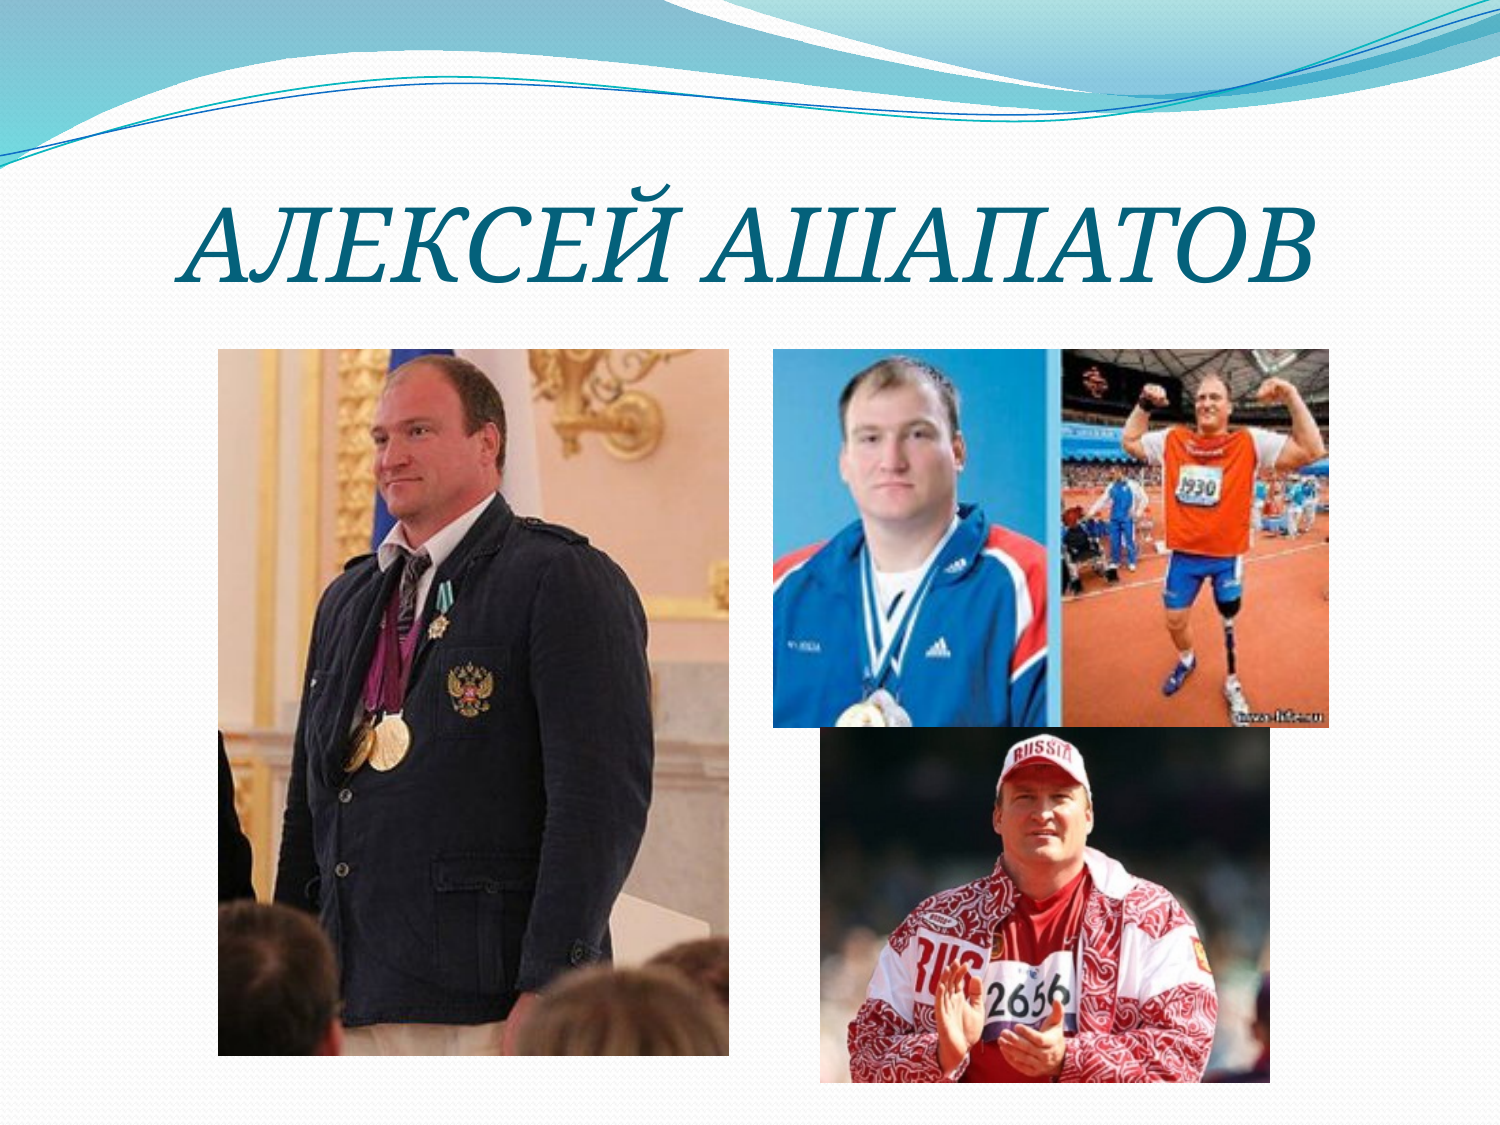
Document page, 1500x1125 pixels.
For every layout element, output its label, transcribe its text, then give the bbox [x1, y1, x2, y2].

title АЛЕКСЕЙ АШАПАТОВ [75, 115, 1425, 303]
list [218, 349, 729, 1056]
picture [820, 727, 1270, 1083]
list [773, 349, 1330, 729]
